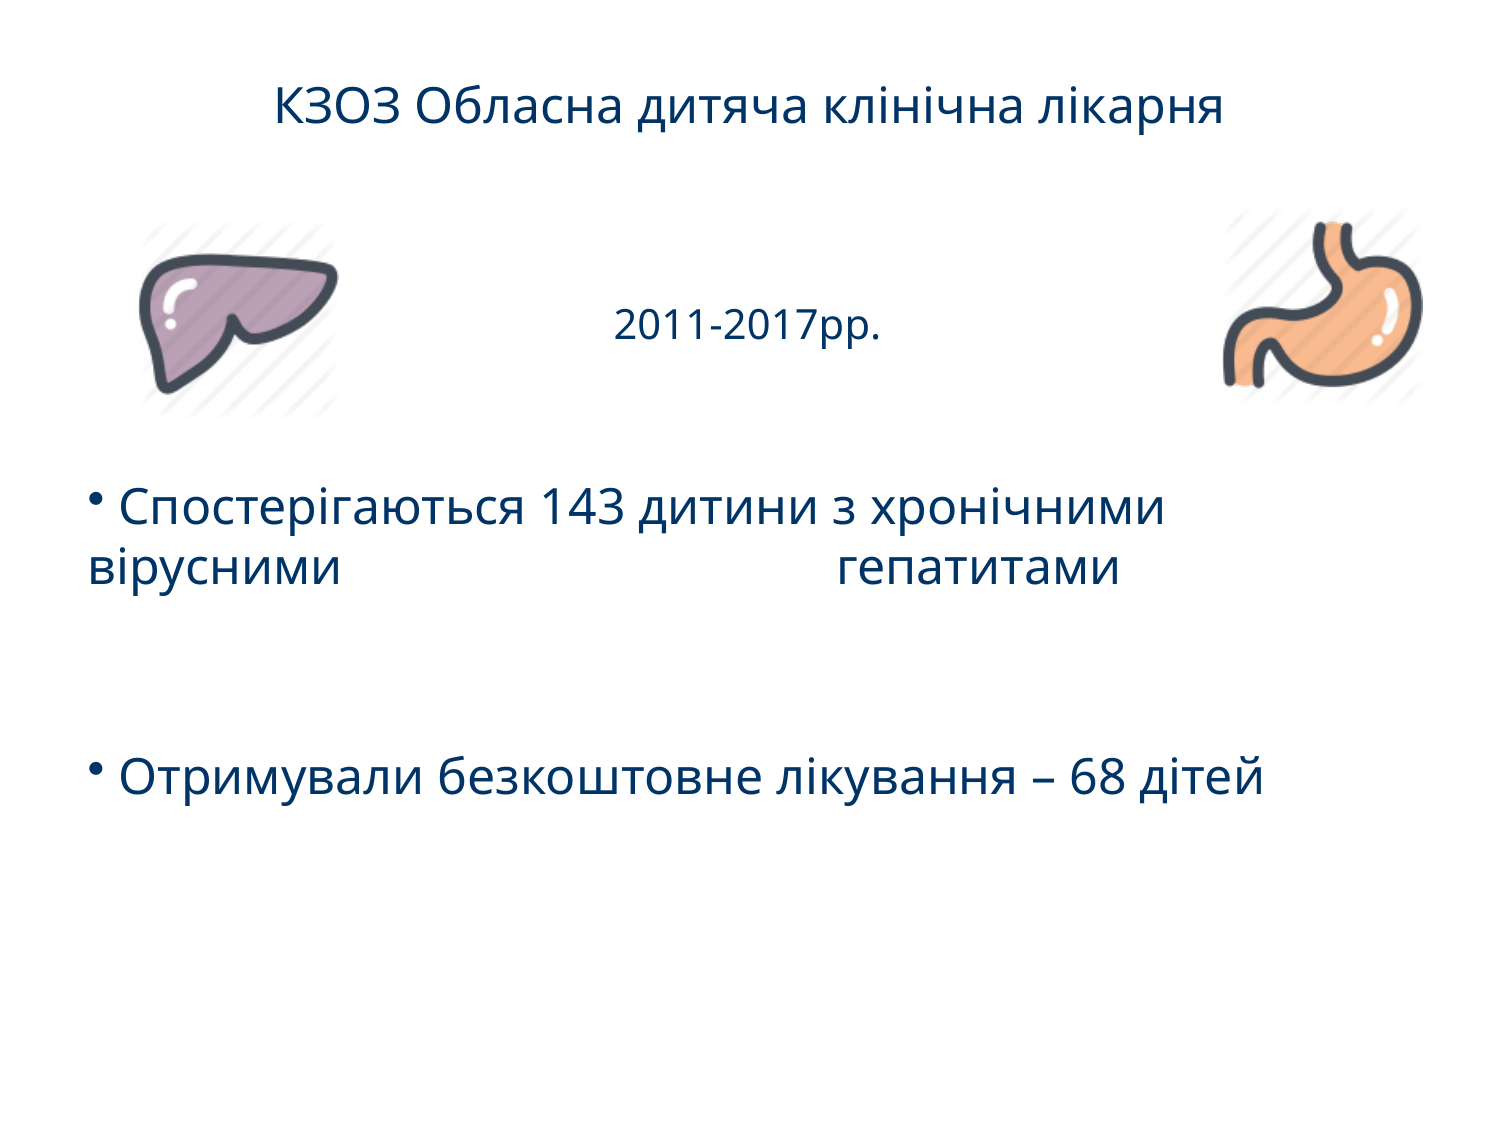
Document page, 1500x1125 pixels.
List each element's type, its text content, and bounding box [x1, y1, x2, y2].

picture [1222, 204, 1423, 406]
text_box КЗОЗ Обласна дитяча клінічна лікарня [258, 66, 1242, 262]
picture [138, 219, 340, 421]
list 2011-2017рр. Спостерігаються 143 дитини з хронічними вірусними гепатитами Отримували безкоштовне лікування – 68 дітей [72, 231, 1423, 1069]
